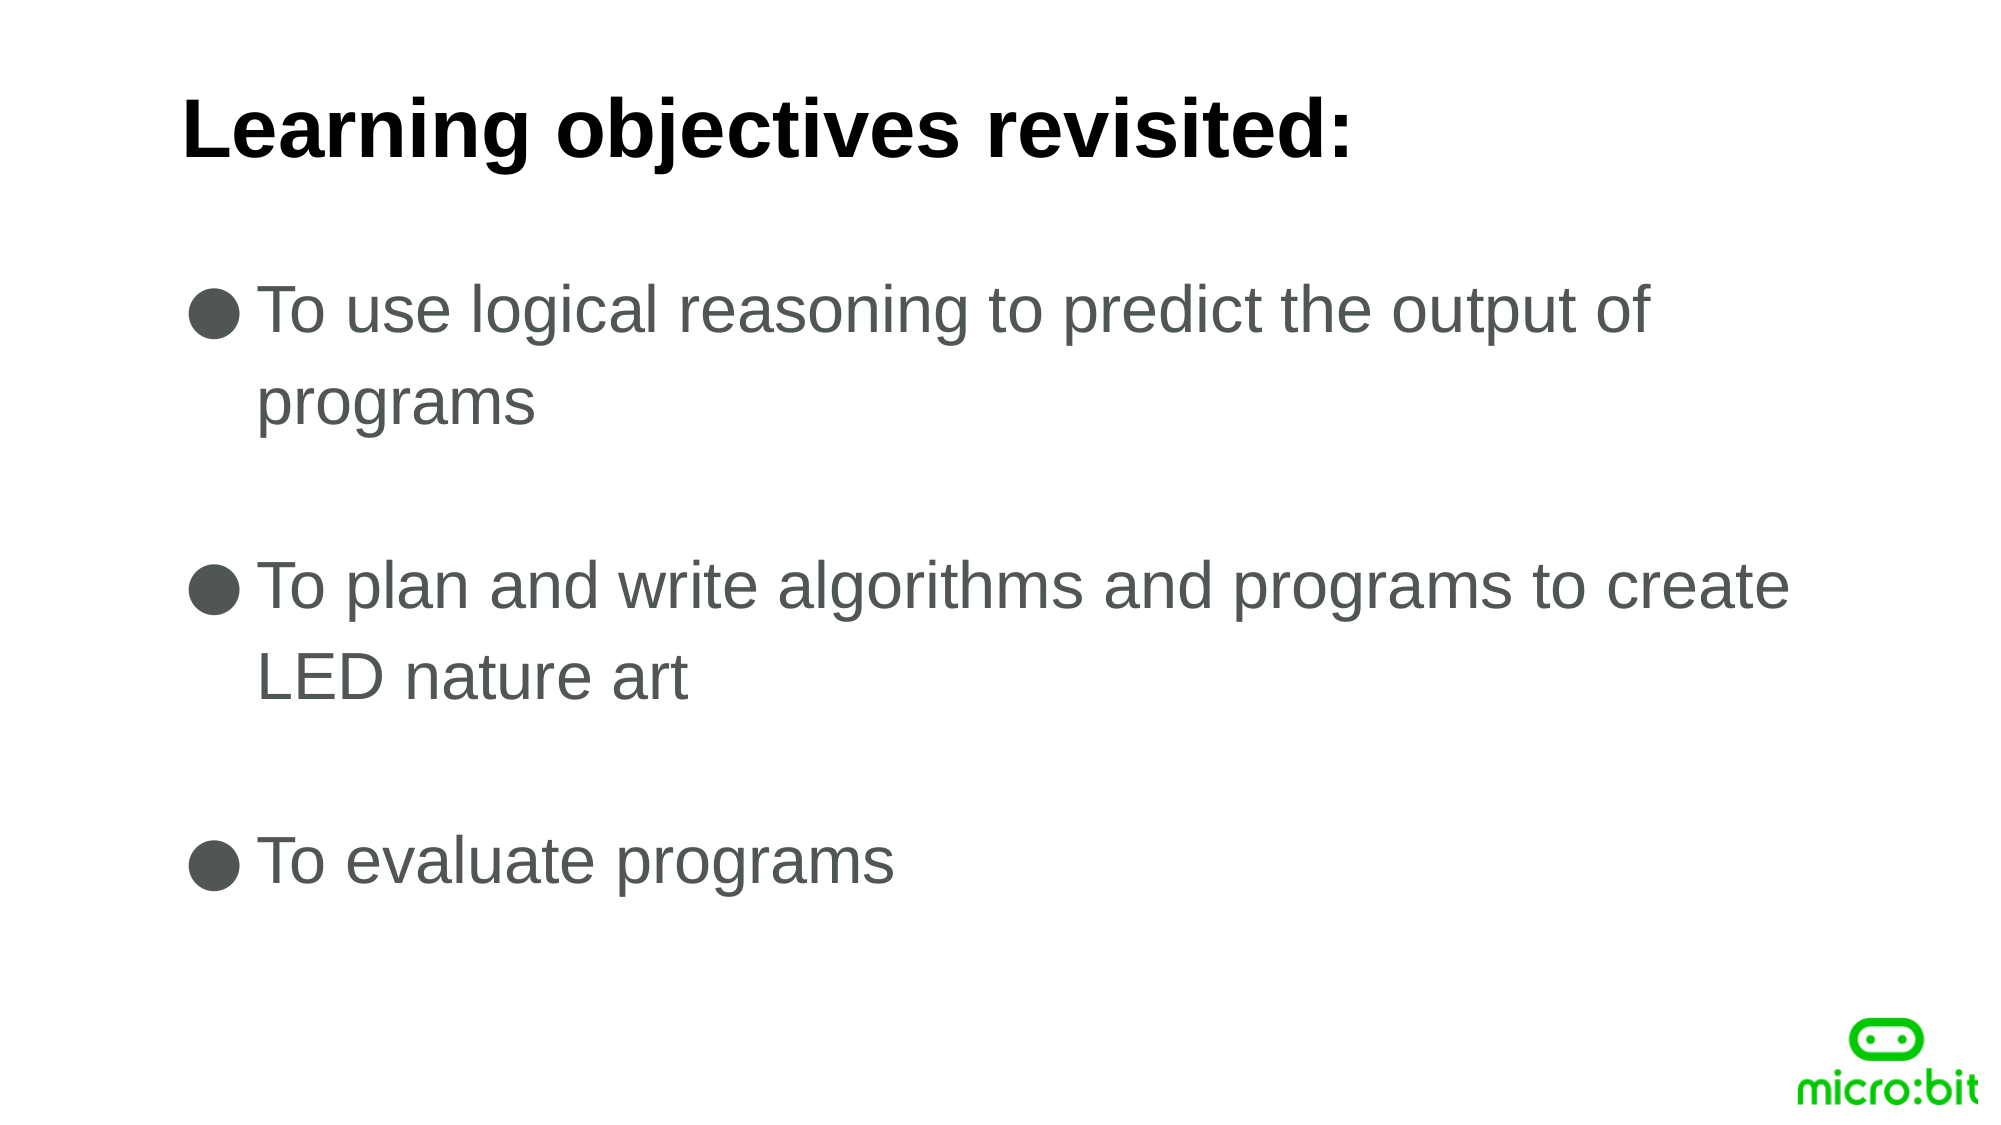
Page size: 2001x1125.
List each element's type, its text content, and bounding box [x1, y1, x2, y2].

text_box Learning objectives revisited: To use logical reasoning to predict the output of programs To plan and write algorithms and programs to create LED nature art To evaluate programs [166, 60, 1918, 884]
picture [1797, 1017, 1978, 1106]
